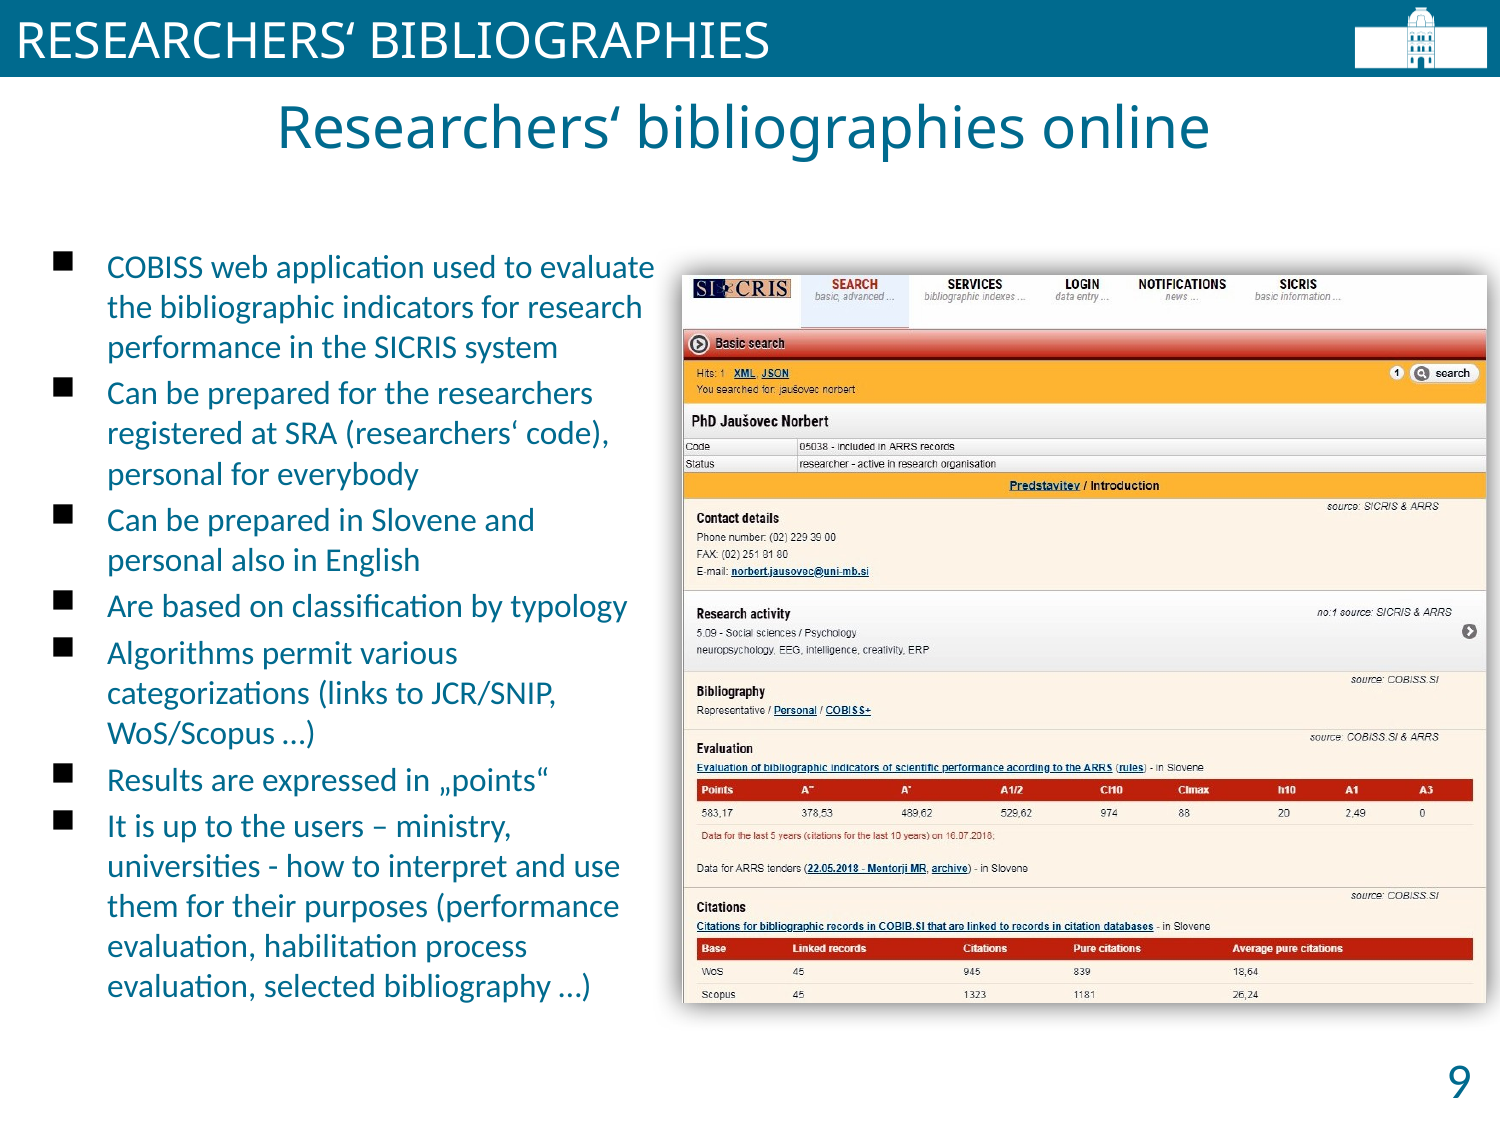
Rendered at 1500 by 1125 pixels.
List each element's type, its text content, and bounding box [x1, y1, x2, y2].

footer RESEARCHERS‘ BIBLIOGRAPHIES [0, 0, 1347, 77]
picture [1355, 8, 1487, 68]
slide_number 9 [1339, 1046, 1487, 1112]
picture [682, 275, 1487, 1003]
title Researchers‘ bibliographies online [75, 54, 1413, 197]
list COBISS web application used to evaluate the bibliographic indicators for research performance in the SICRIS system Can be prepared for the researchers registered at SRA (researchers‘ code), personal for everybody Can be prepared in Slovene and personal also in English Are based on classification by typology Algorithms permit various categorizations (links to JCR/SNIP, WoS/Scopus …) Results are expressed in „points“ It is up to the users – ministry, universities - how to interpret and use them for their purposes (performance evaluation, habilitation process evaluation, selected bibliography …) [35, 191, 674, 1078]
